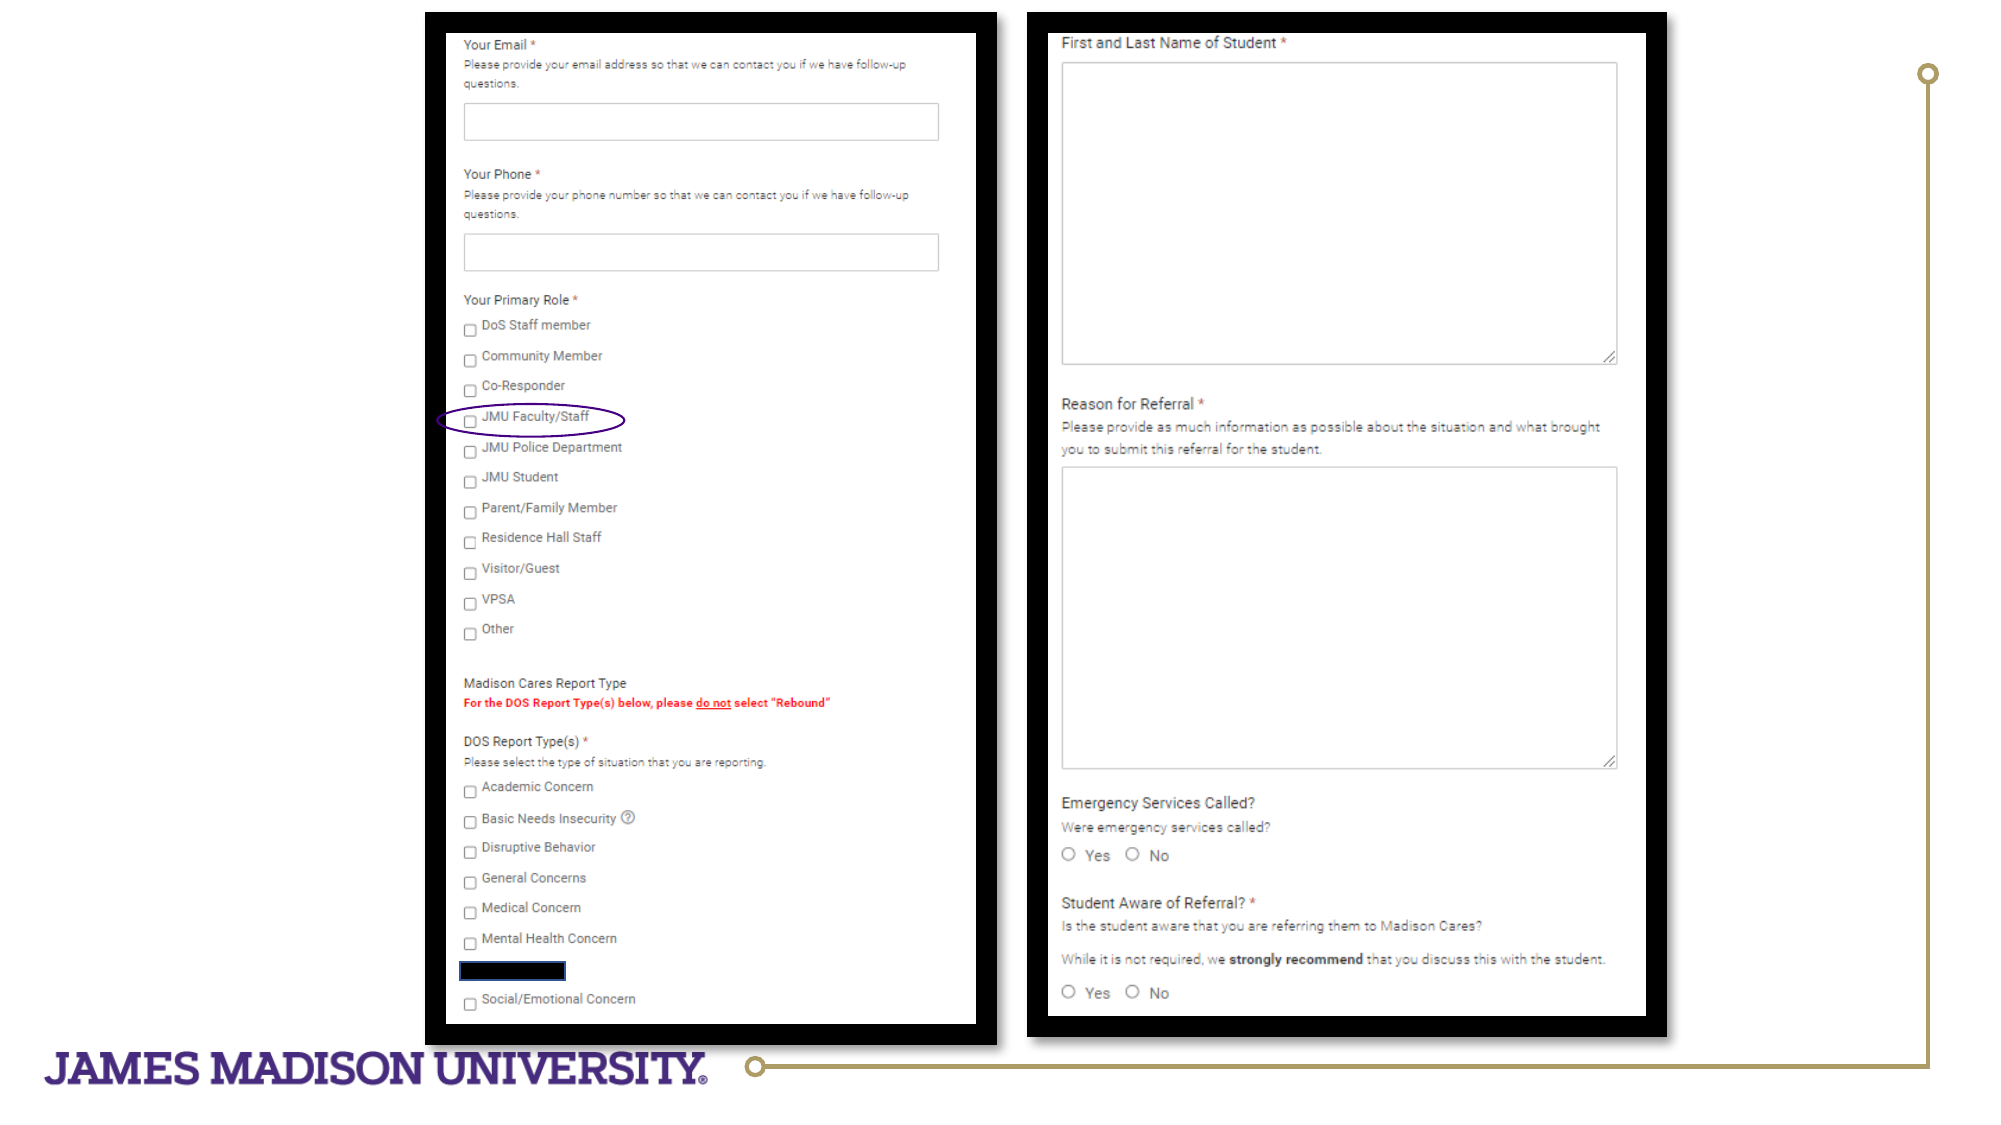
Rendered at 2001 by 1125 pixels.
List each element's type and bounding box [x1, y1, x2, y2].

text_box [436, 412, 445, 428]
picture [0, 977, 764, 1125]
picture [445, 33, 976, 1025]
picture [749, 1061, 761, 1072]
picture [1047, 33, 1647, 1017]
